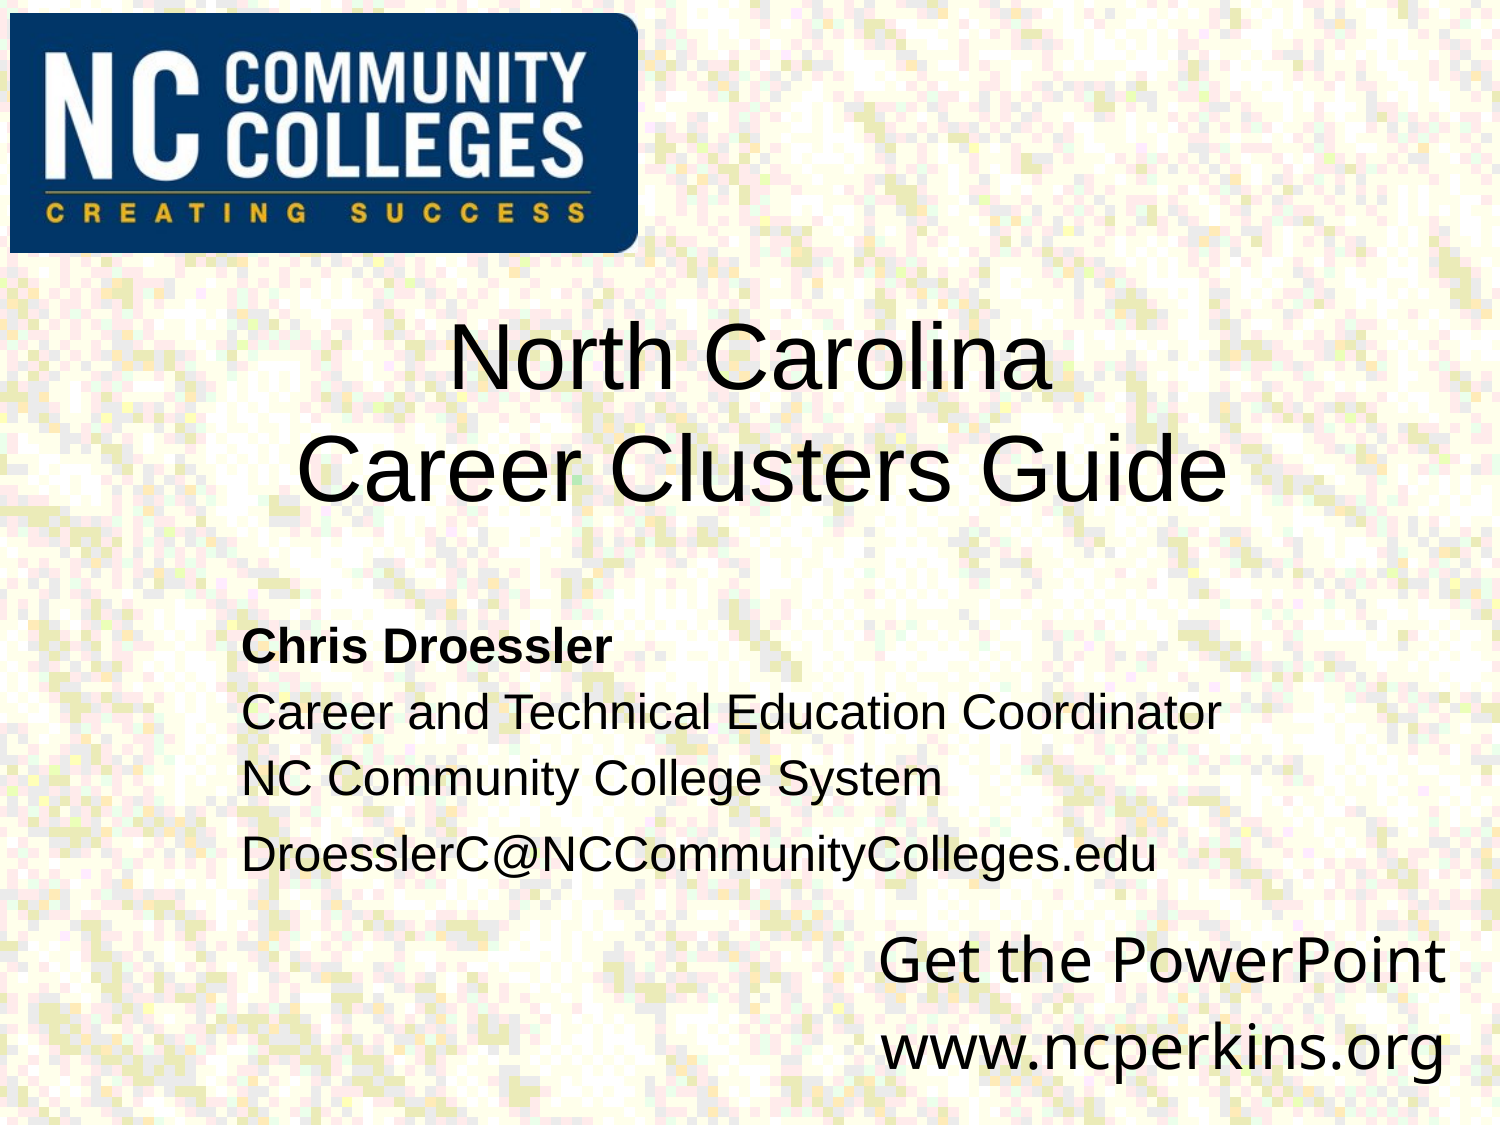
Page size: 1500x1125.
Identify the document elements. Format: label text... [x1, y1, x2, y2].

text_box Get the PowerPoint www.ncperkins.org [37, 912, 1463, 1075]
picture [0, 0, 1500, 1125]
title North Carolina Career Clusters Guide [112, 287, 1388, 529]
subtitle Chris Droessler Career and Technical Education Coordinator NC Community College System DroesslerC@NCCommunityColleges.edu [150, 600, 1313, 912]
